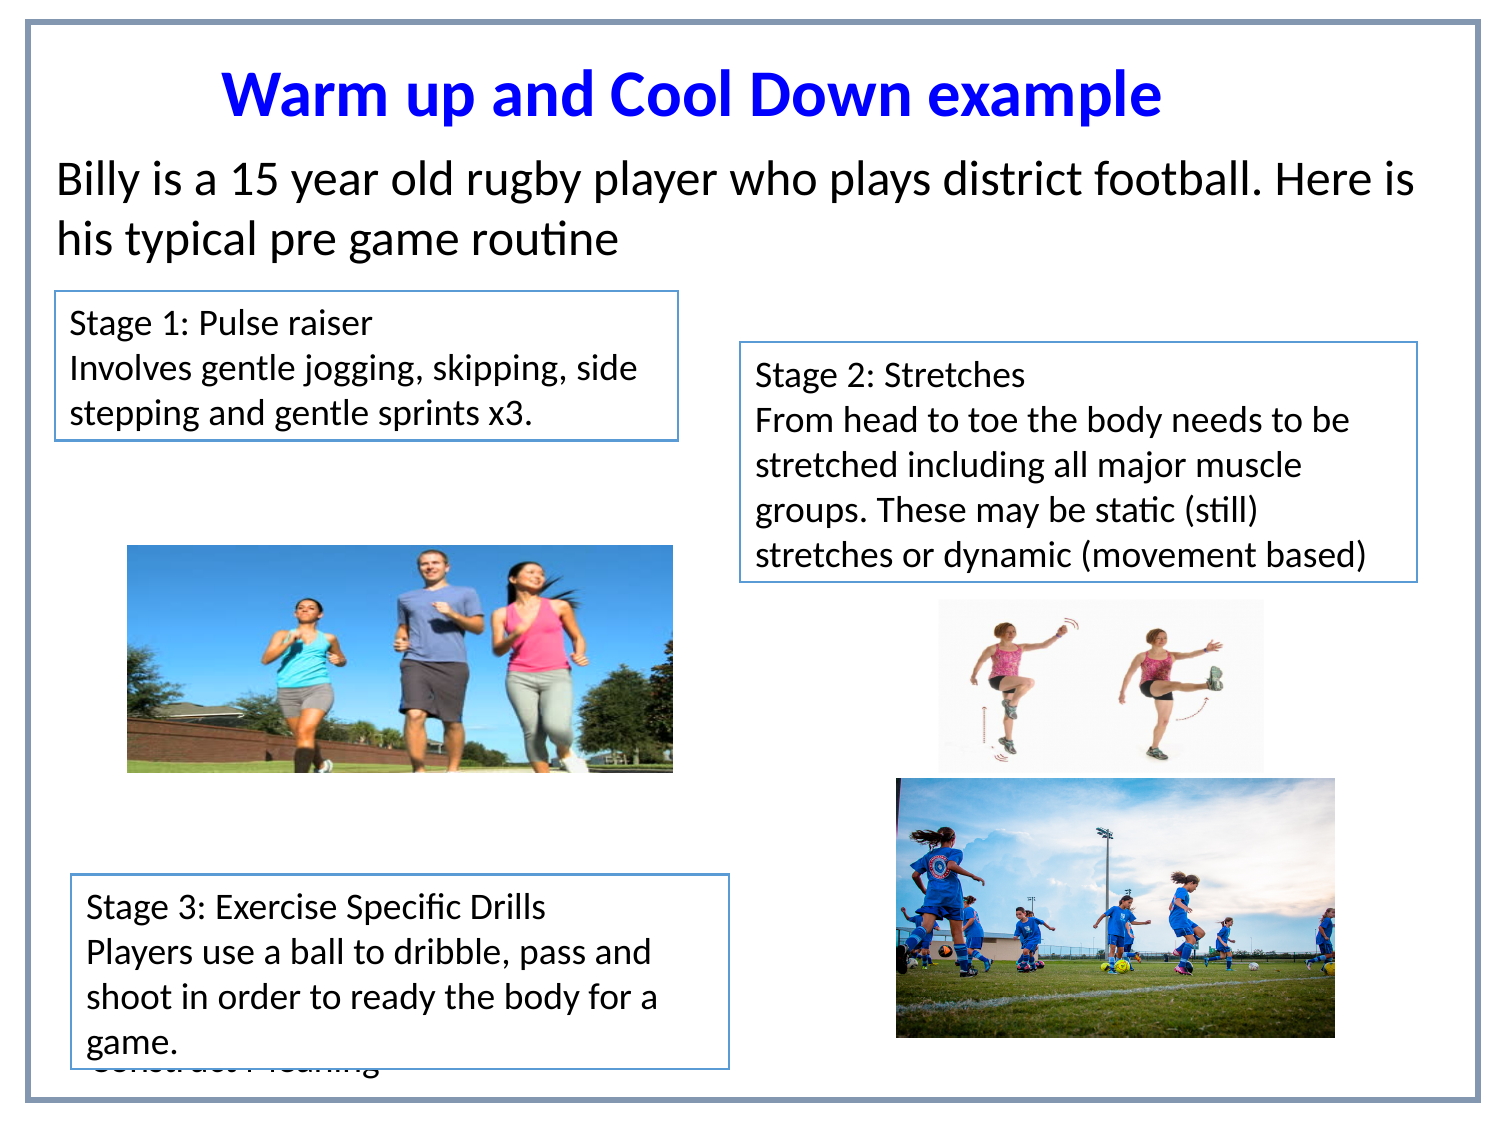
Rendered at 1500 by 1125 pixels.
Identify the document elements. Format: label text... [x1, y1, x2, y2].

picture [127, 545, 673, 773]
picture [938, 599, 1264, 773]
text_box Warm up and Cool Down example [206, 42, 1500, 138]
text_box Stage 2: Stretches From head to toe the body needs to be stretched including all major muscle groups. These may be static (still) stretches or dynamic (movement based) [739, 341, 1418, 583]
picture [896, 778, 1335, 1038]
text_box Stage 1: Pulse raiser Involves gentle jogging, skipping, side stepping and gentle sprints x3. [54, 290, 679, 442]
text_box Stage 3: Exercise Specific Drills Players use a ball to dribble, pass and shoot in order to ready the body for a game. [70, 873, 730, 1070]
text_box Billy is a 15 year old rugby player who plays district football. Here is his typical pre game routine [41, 138, 1440, 274]
